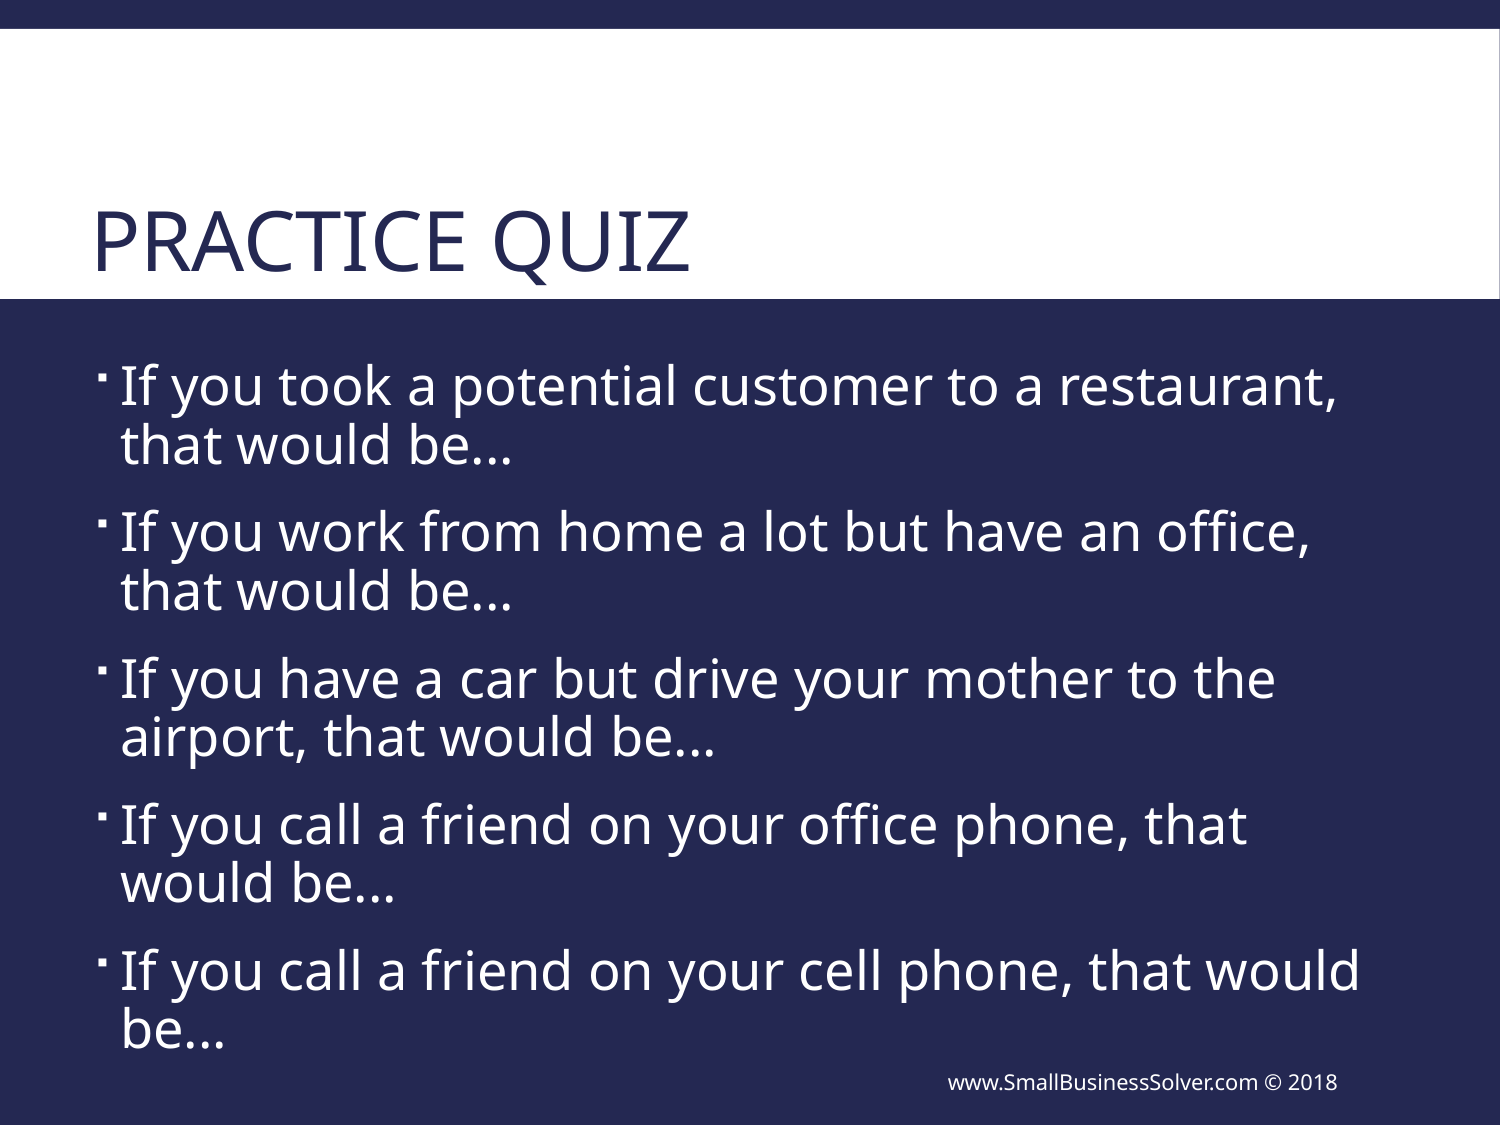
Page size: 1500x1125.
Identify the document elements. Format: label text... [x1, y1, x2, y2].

list If you took a potential customer to a restaurant, that would be... If you work from home a lot but have an office, that would be... If you have a car but drive your mother to the airport, that would be... If you call a friend on your office phone, that would be... If you call a friend on your cell phone, that would be... [75, 351, 1425, 1005]
footer www.SmallBusinessSolver.com © 2018 [687, 1053, 1354, 1114]
title Practice Quiz [75, 152, 1425, 340]
